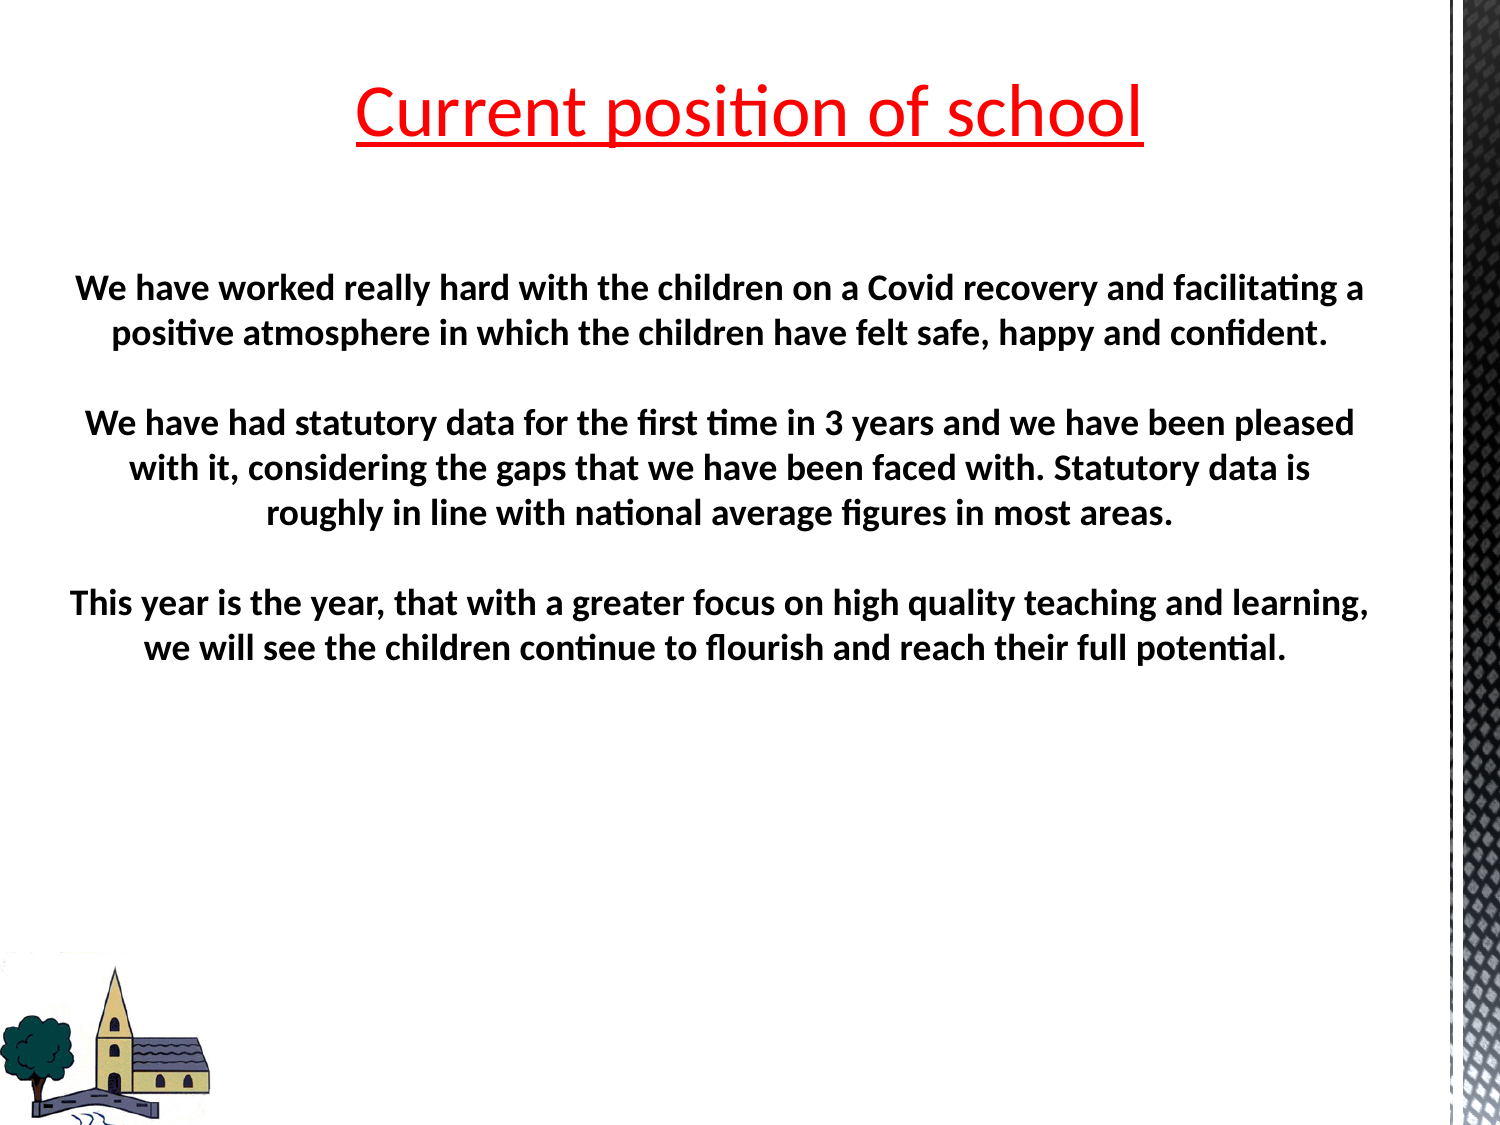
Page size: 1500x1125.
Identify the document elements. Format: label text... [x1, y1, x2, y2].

picture [1447, 0, 1500, 1125]
text_box Current position of school [88, 54, 1412, 410]
picture [0, 952, 214, 1125]
text_box We have worked really hard with the children on a Covid recovery and facilitating a positive atmosphere in which the children have felt safe, happy and confident. We have had statutory data for the first time in 3 years and we have been pleased with it, considering the gaps that we have been faced with. Statutory data is roughly in line with national average figures in most areas. This year is the year, that with a greater focus on high quality teaching and learning, we will see the children continue to flourish and reach their full potential. [53, 255, 1388, 676]
